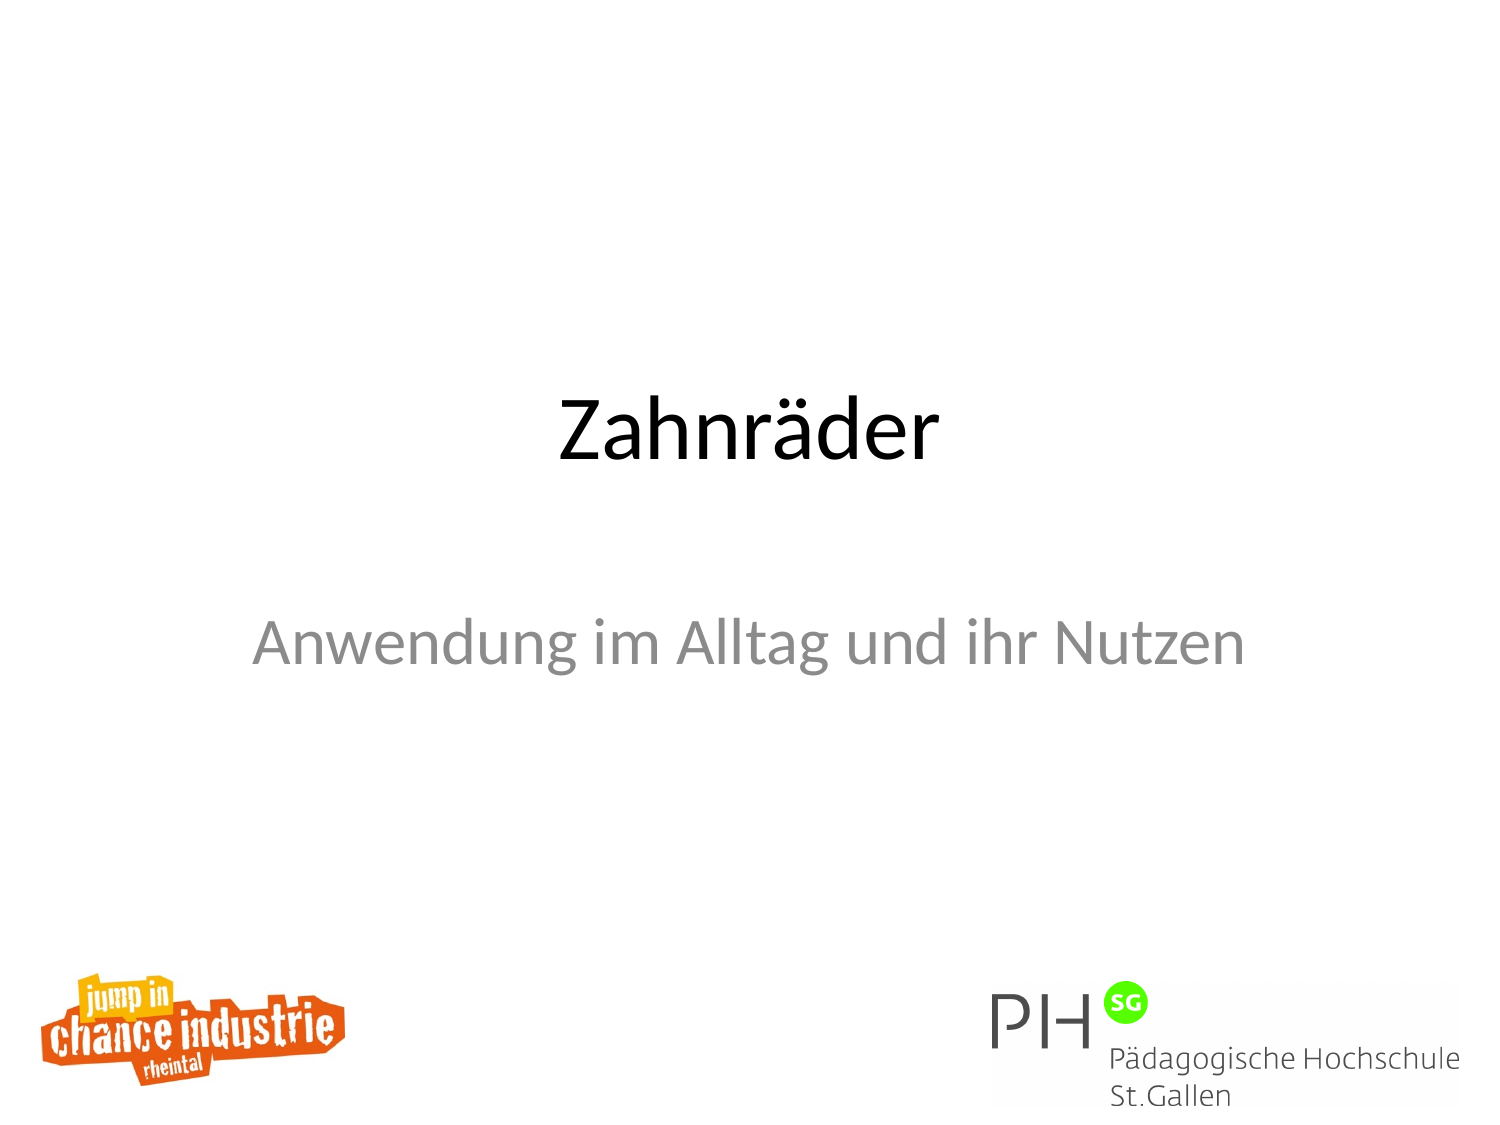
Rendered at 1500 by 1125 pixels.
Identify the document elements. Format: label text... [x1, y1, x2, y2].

picture [991, 981, 1459, 1107]
picture [41, 973, 345, 1086]
title Zahnräder [112, 302, 1388, 544]
subtitle Anwendung im Alltag und ihr Nutzen [225, 590, 1275, 879]
